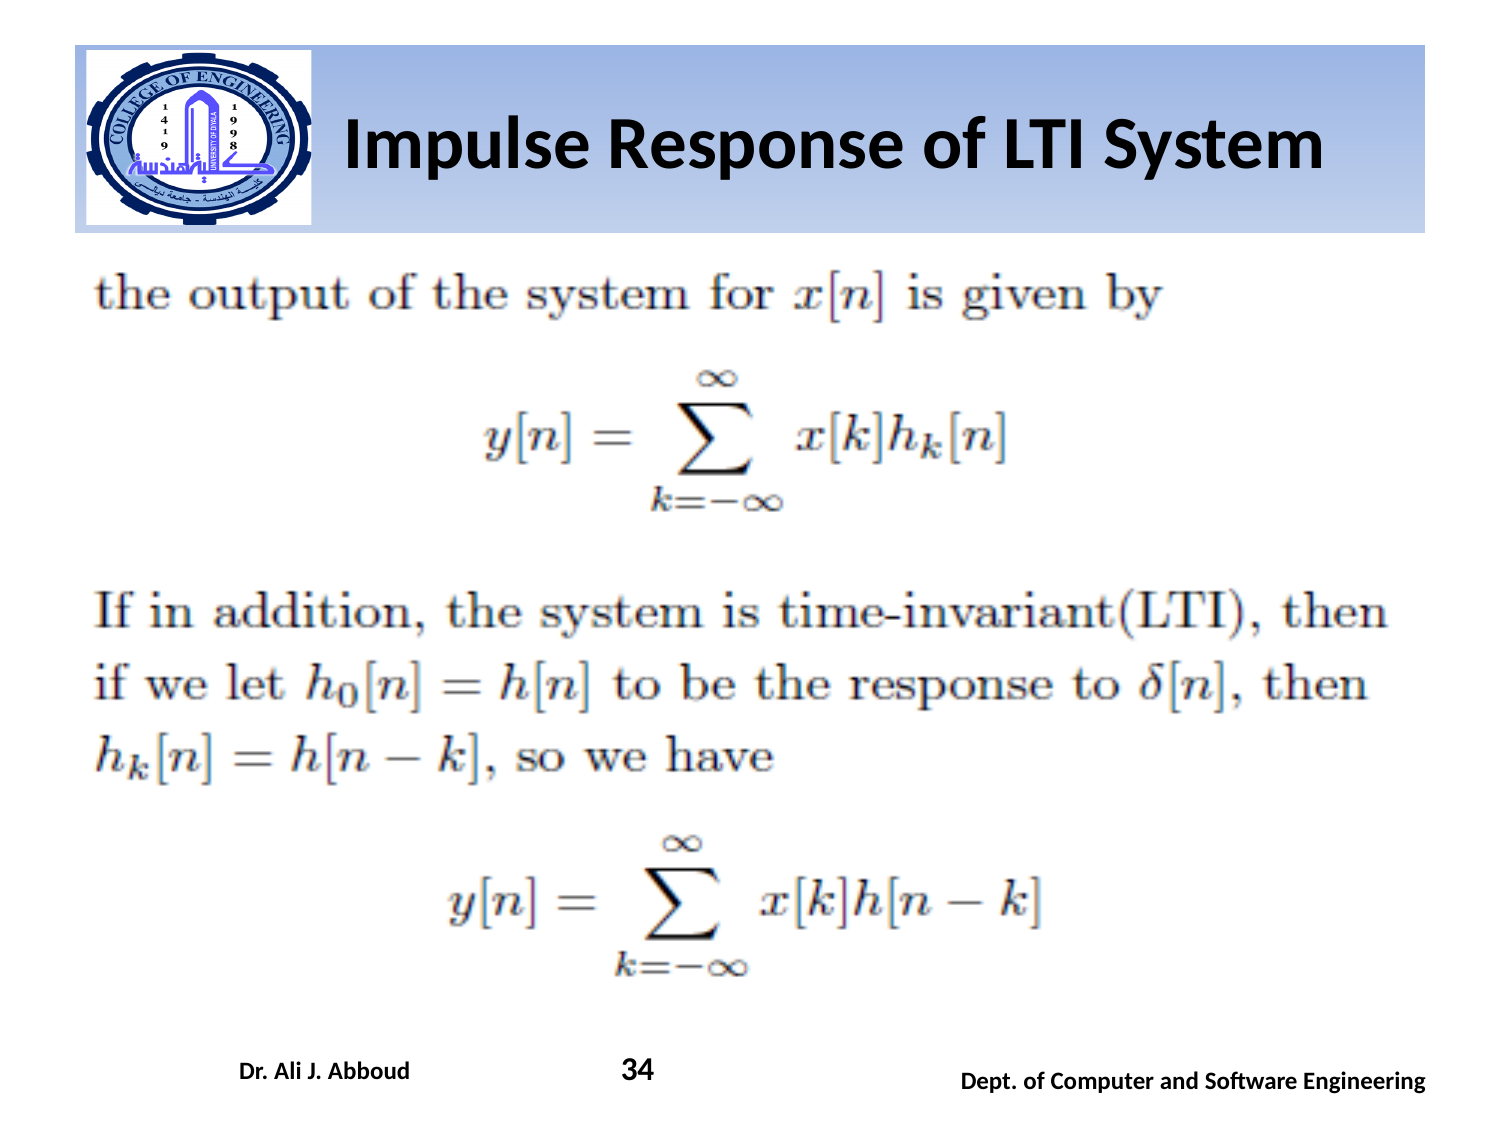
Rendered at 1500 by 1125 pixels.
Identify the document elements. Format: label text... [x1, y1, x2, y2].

text_box [71, 262, 1435, 1050]
picture [71, 249, 1413, 1013]
text_box Dr. Ali J. Abboud [162, 1039, 488, 1100]
footer Dept. of Computer and Software Engineering [924, 1050, 1463, 1110]
title Impulse Response of LTI System [75, 45, 1425, 233]
picture [86, 49, 312, 226]
slide_number 34 [462, 1037, 813, 1098]
